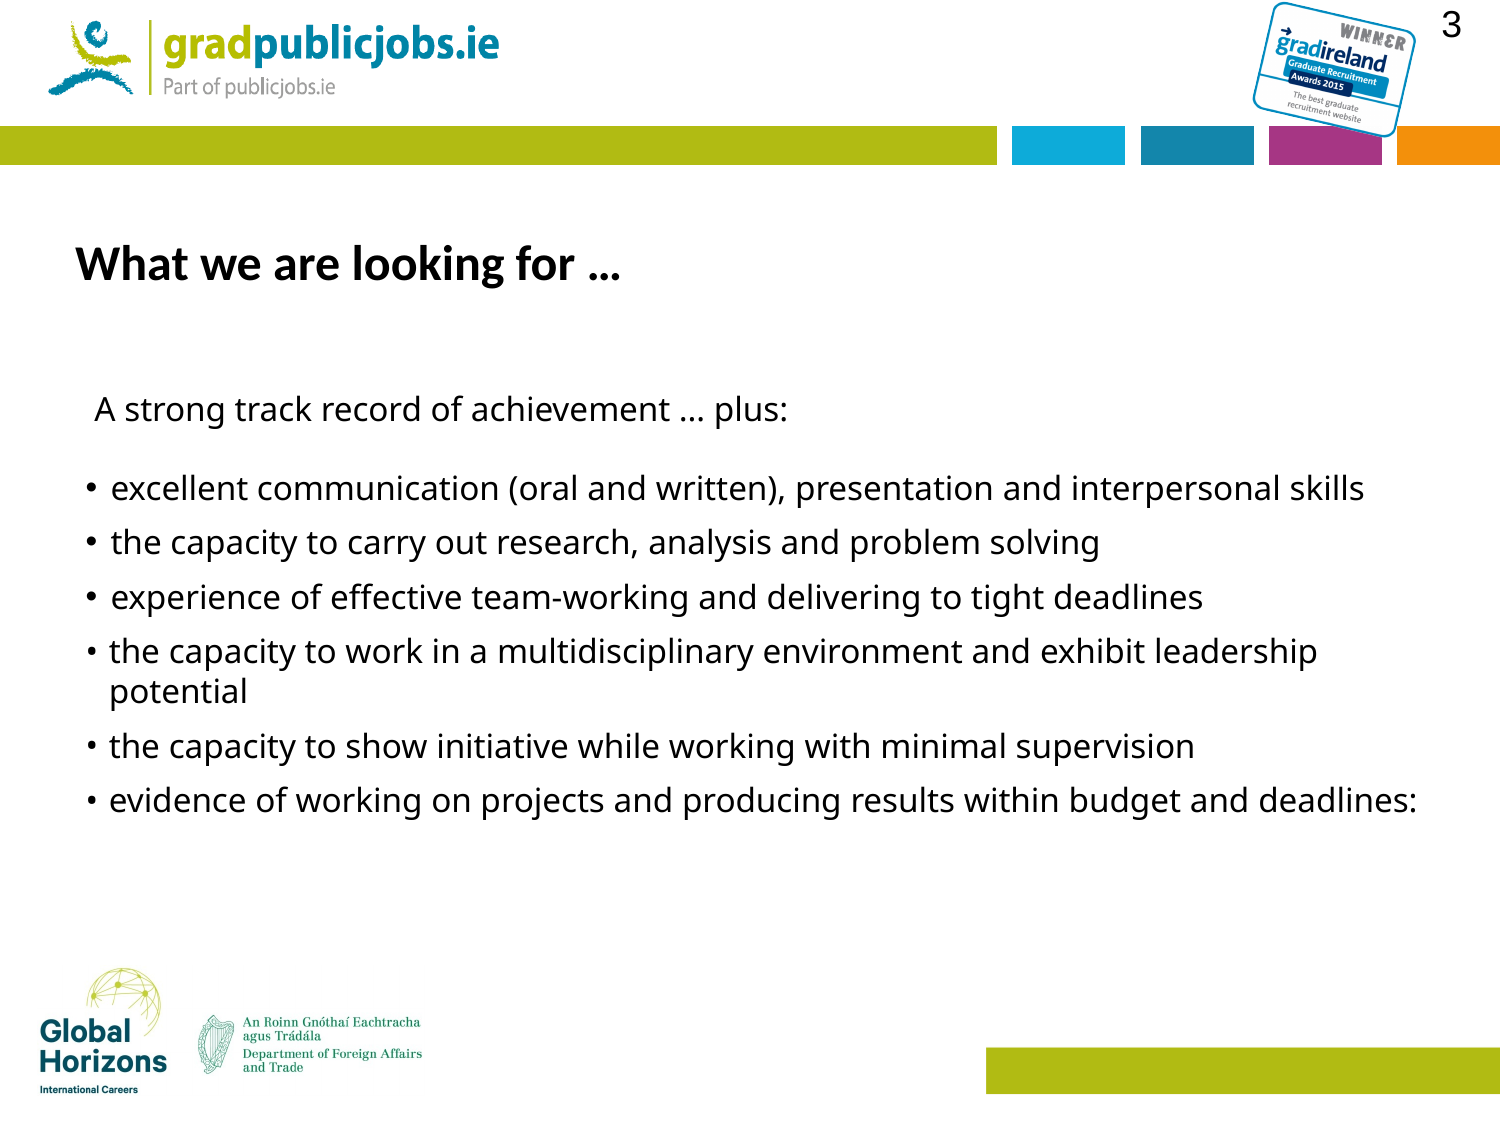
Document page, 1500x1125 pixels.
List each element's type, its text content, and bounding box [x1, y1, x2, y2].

picture [986, 1035, 1500, 1109]
picture [37, 965, 425, 1096]
picture [1256, 5, 1413, 134]
title What we are looking for … [74, 195, 926, 327]
picture [0, 0, 1500, 178]
list A strong track record of achievement … plus: excellent communication (oral and written), presentation and interpersonal skills the capacity to carry out research, analysis and problem solving experience of effective team-working and delivering to tight deadlines the capacity to work in a multidisciplinary environment and exhibit leadership potential the capacity to show initiative while working with minimal supervision evidence of working on projects and producing results within budget and deadlines: [77, 379, 1475, 952]
text_box 3 [1441, 0, 1500, 46]
